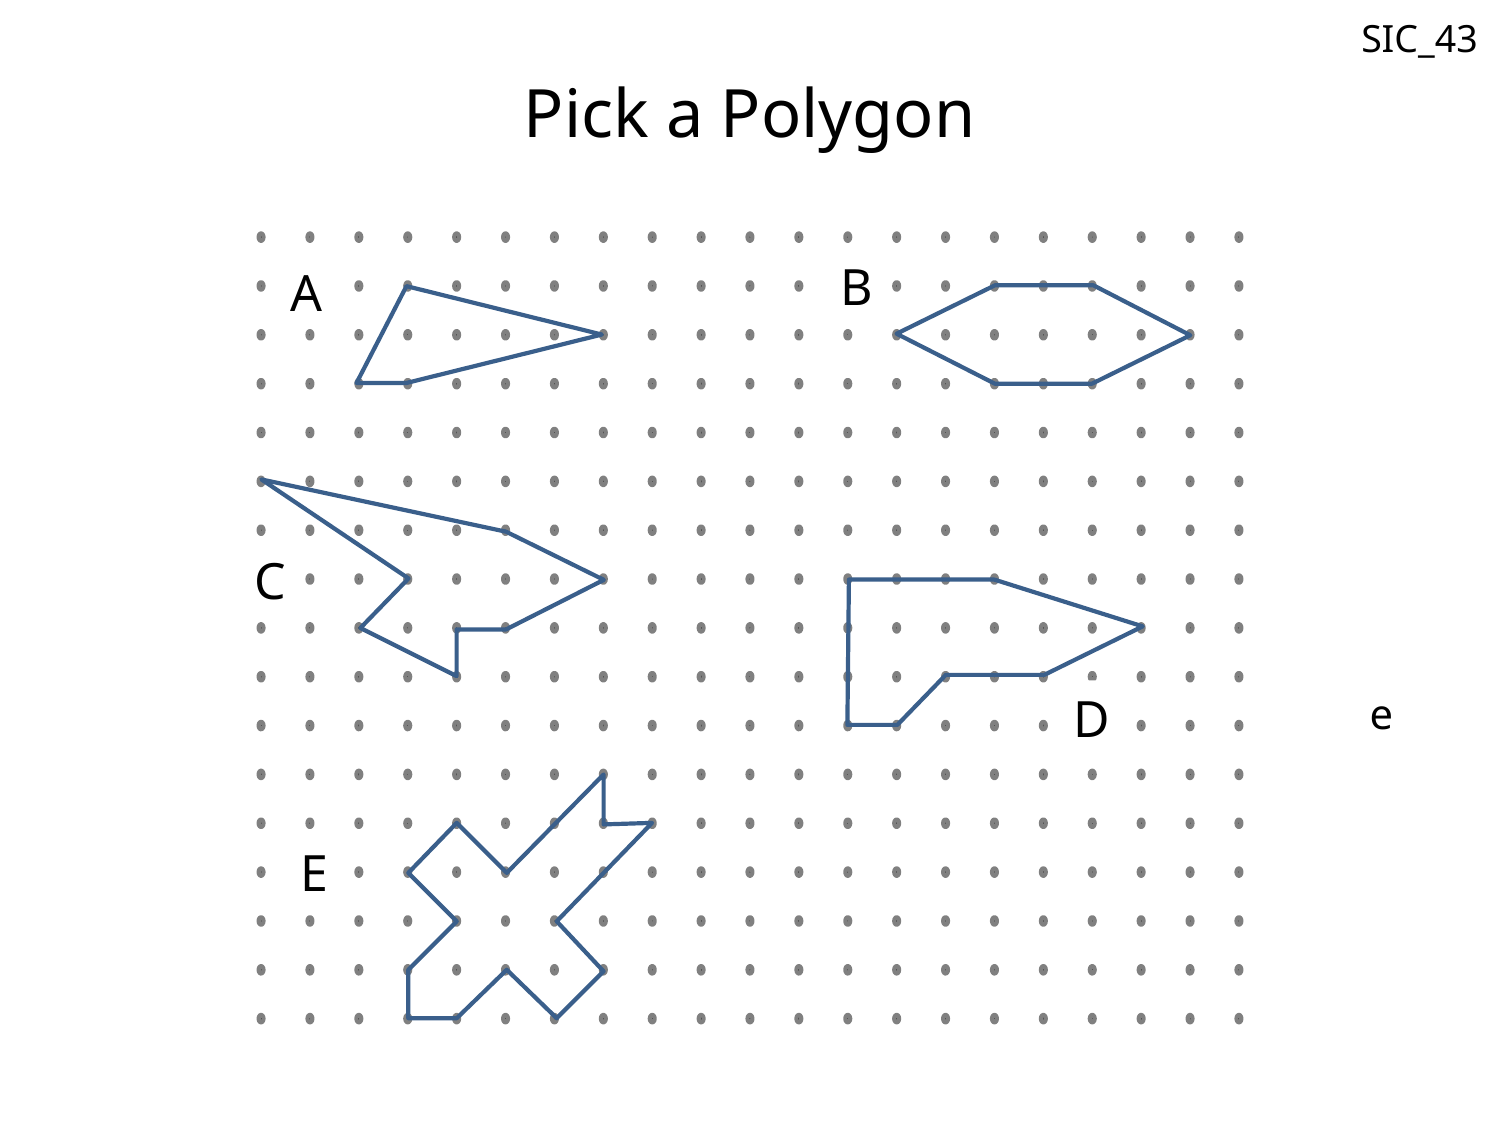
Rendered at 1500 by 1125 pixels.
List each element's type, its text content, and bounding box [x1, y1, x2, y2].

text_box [239, 233, 1409, 1023]
text_box Pick a Polygon [508, 62, 991, 158]
text_box SIC_43 [1346, 7, 1493, 68]
